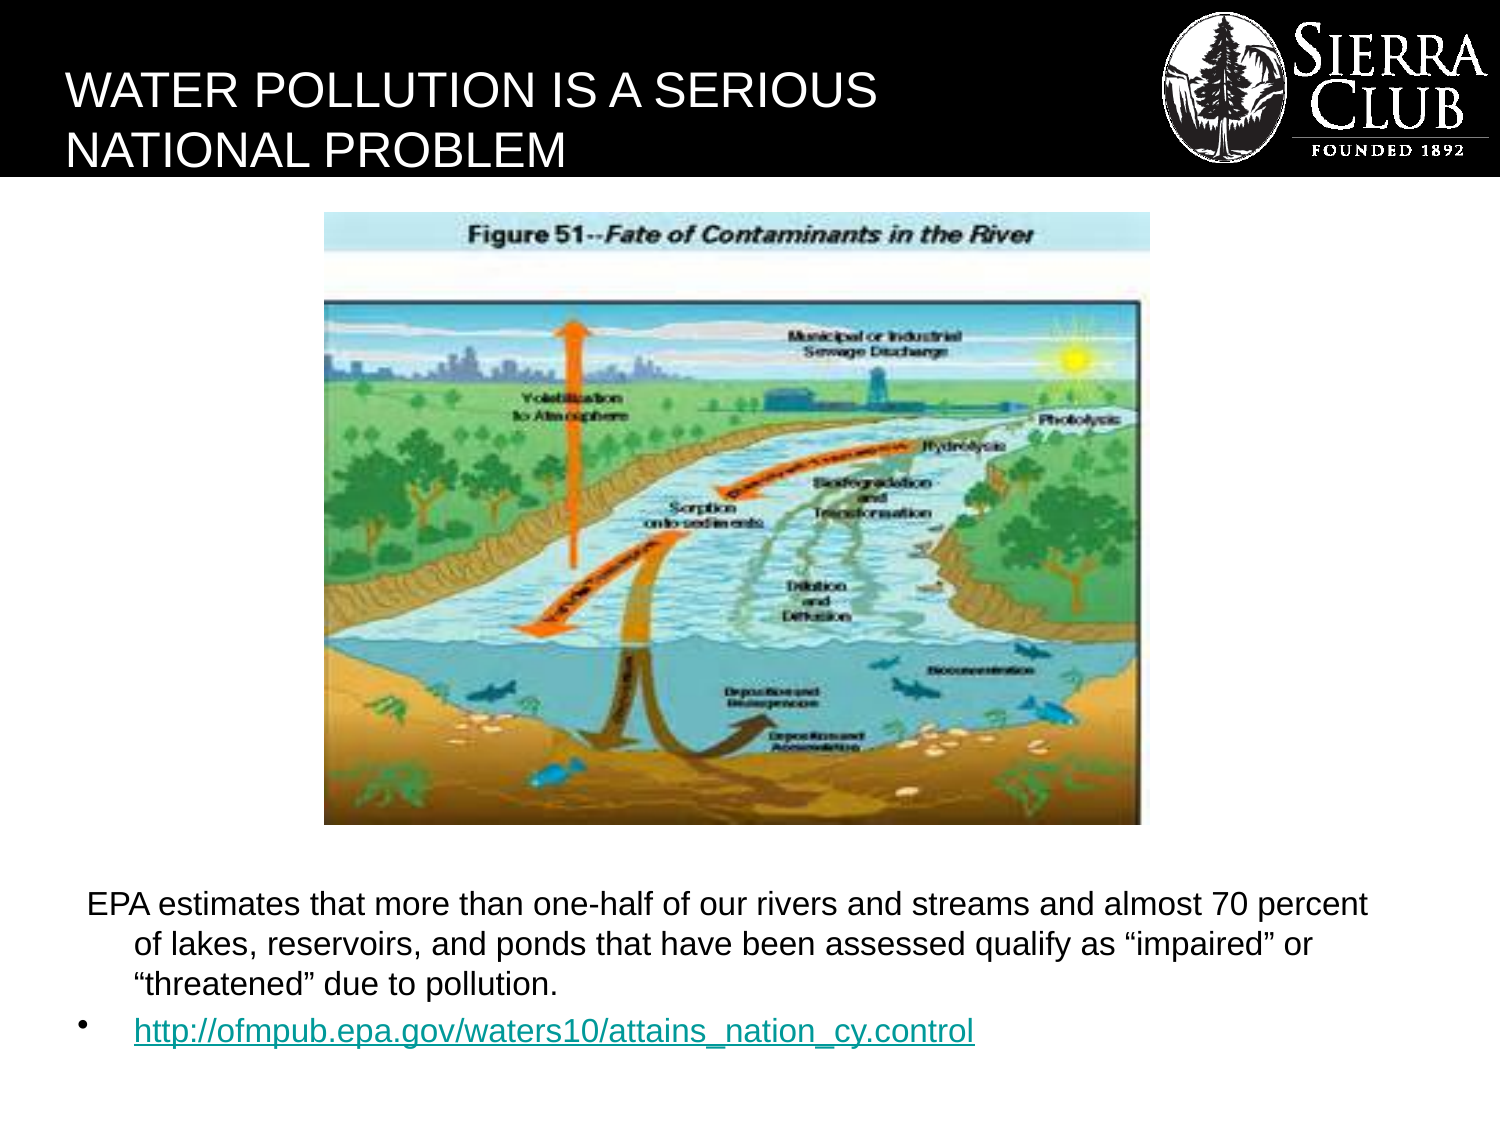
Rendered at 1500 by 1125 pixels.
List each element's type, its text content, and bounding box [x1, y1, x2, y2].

picture [1162, 12, 1489, 163]
text_box WATER POLLUTION IS A SERIOUS NATIONAL PROBLEM [49, 49, 1113, 185]
picture [324, 212, 1151, 826]
list EPA estimates that more than one-half of our rivers and streams and almost 70 percent of lakes, reservoirs, and ponds that have been assessed qualify as “impaired” or “threatened” due to pollution. http://ofmpub.epa.gov/waters10/attains_nation_cy.control [62, 875, 1413, 1125]
